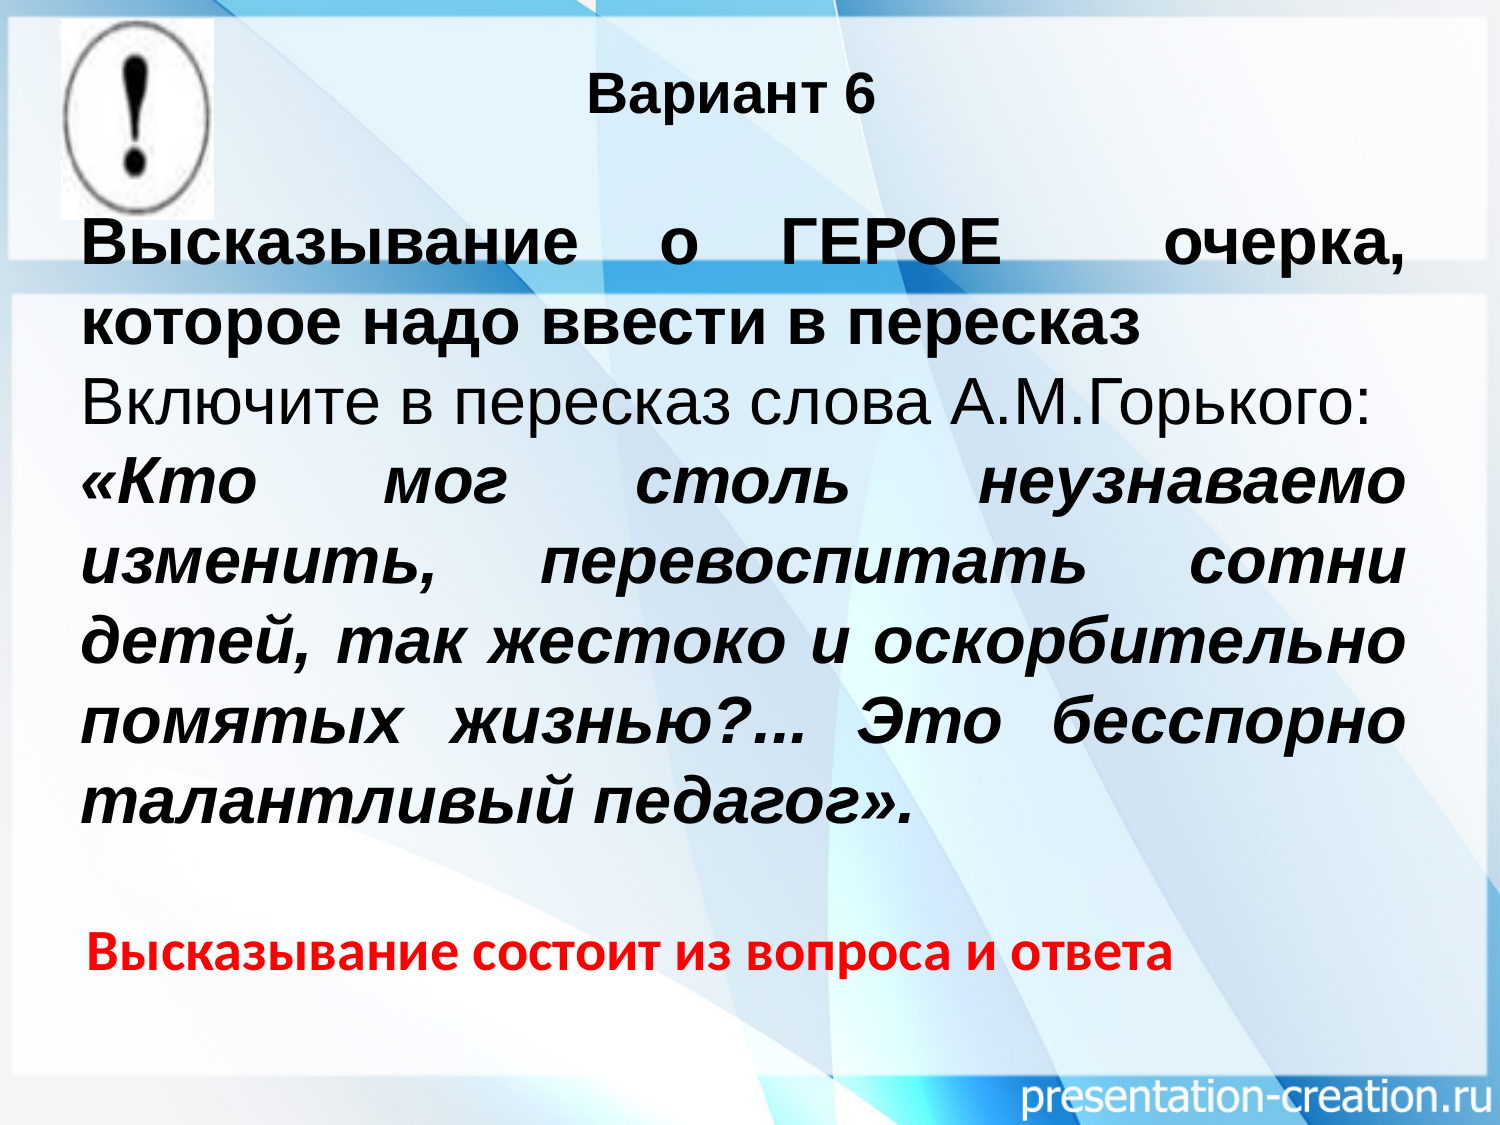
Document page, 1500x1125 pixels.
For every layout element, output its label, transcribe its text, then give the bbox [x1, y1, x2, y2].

text_box Вариант 6 [242, 47, 1223, 178]
text_box Высказывание о ГЕРОЕ очерка, которое надо ввести в пересказ Включите в пересказ слова А.М.Горького: «Кто мог столь неузнаваемо изменить, перевоспитать сотни детей, так жестоко и оскорбительно помятых жизнью?... Это бесспорно талантливый педагог». [65, 189, 1424, 845]
picture [0, 0, 1500, 1125]
text_box Высказывание состоит из вопроса и ответа [72, 905, 1190, 990]
